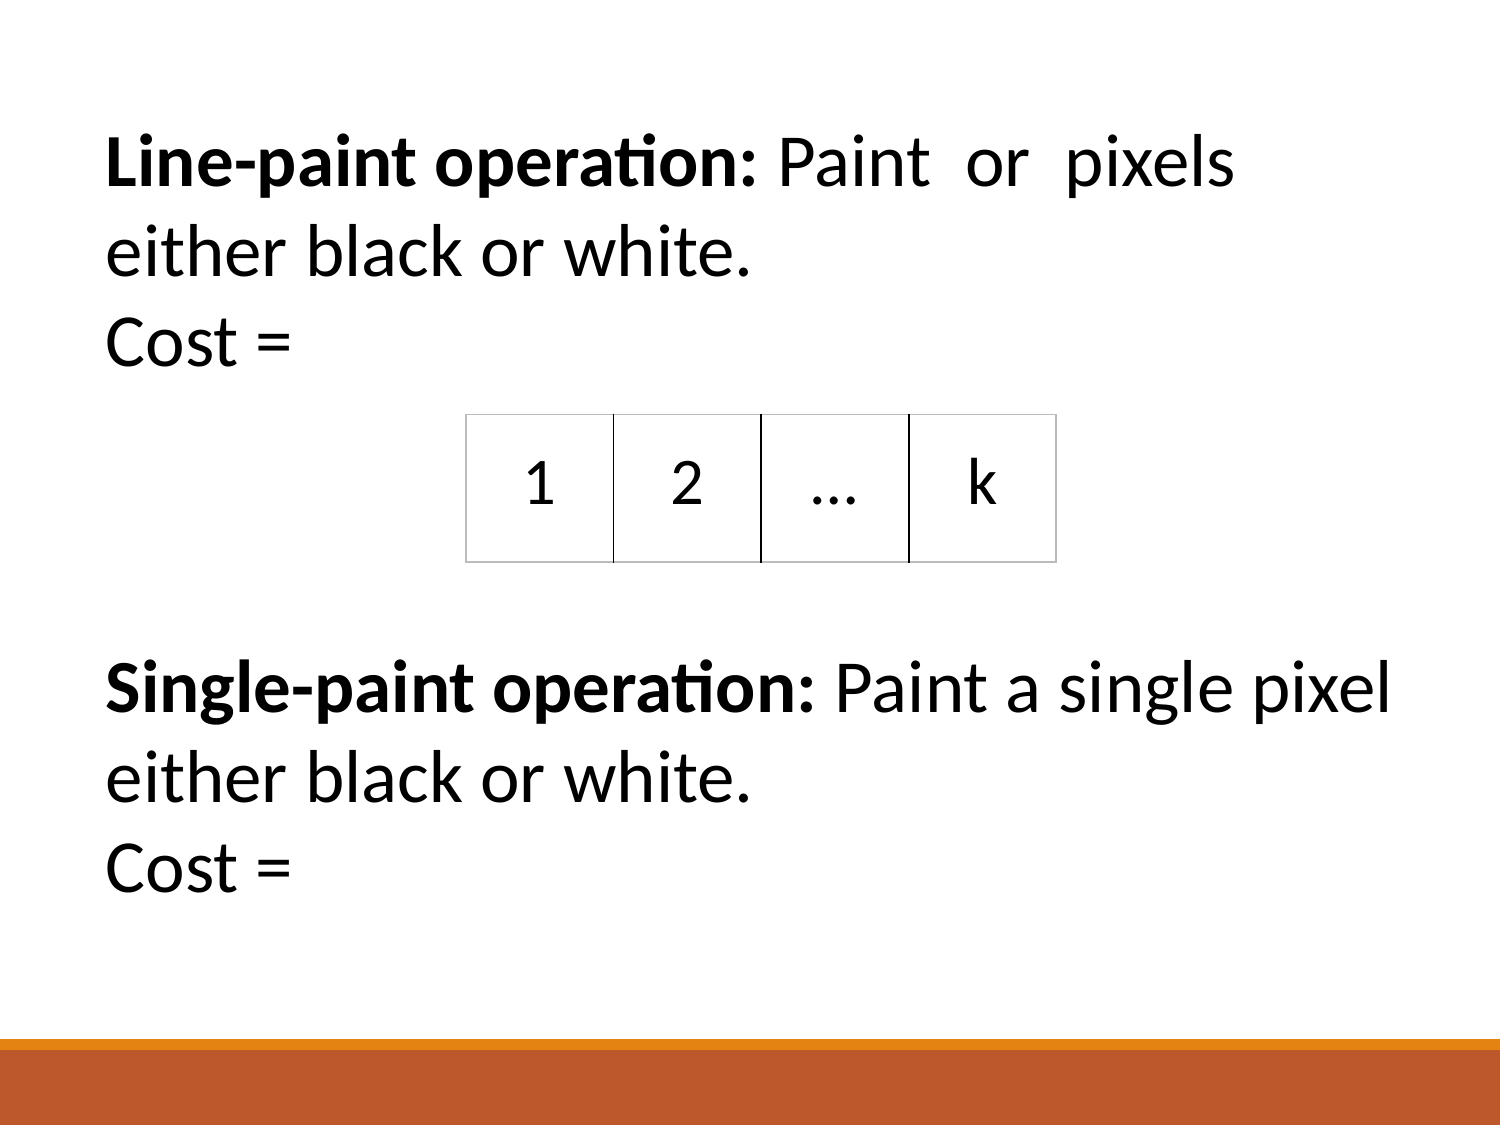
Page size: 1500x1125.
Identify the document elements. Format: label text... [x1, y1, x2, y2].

table_header k [910, 415, 1055, 561]
table_header 2 [614, 415, 760, 561]
table_header … [762, 415, 908, 561]
table_header 1 [467, 415, 613, 561]
